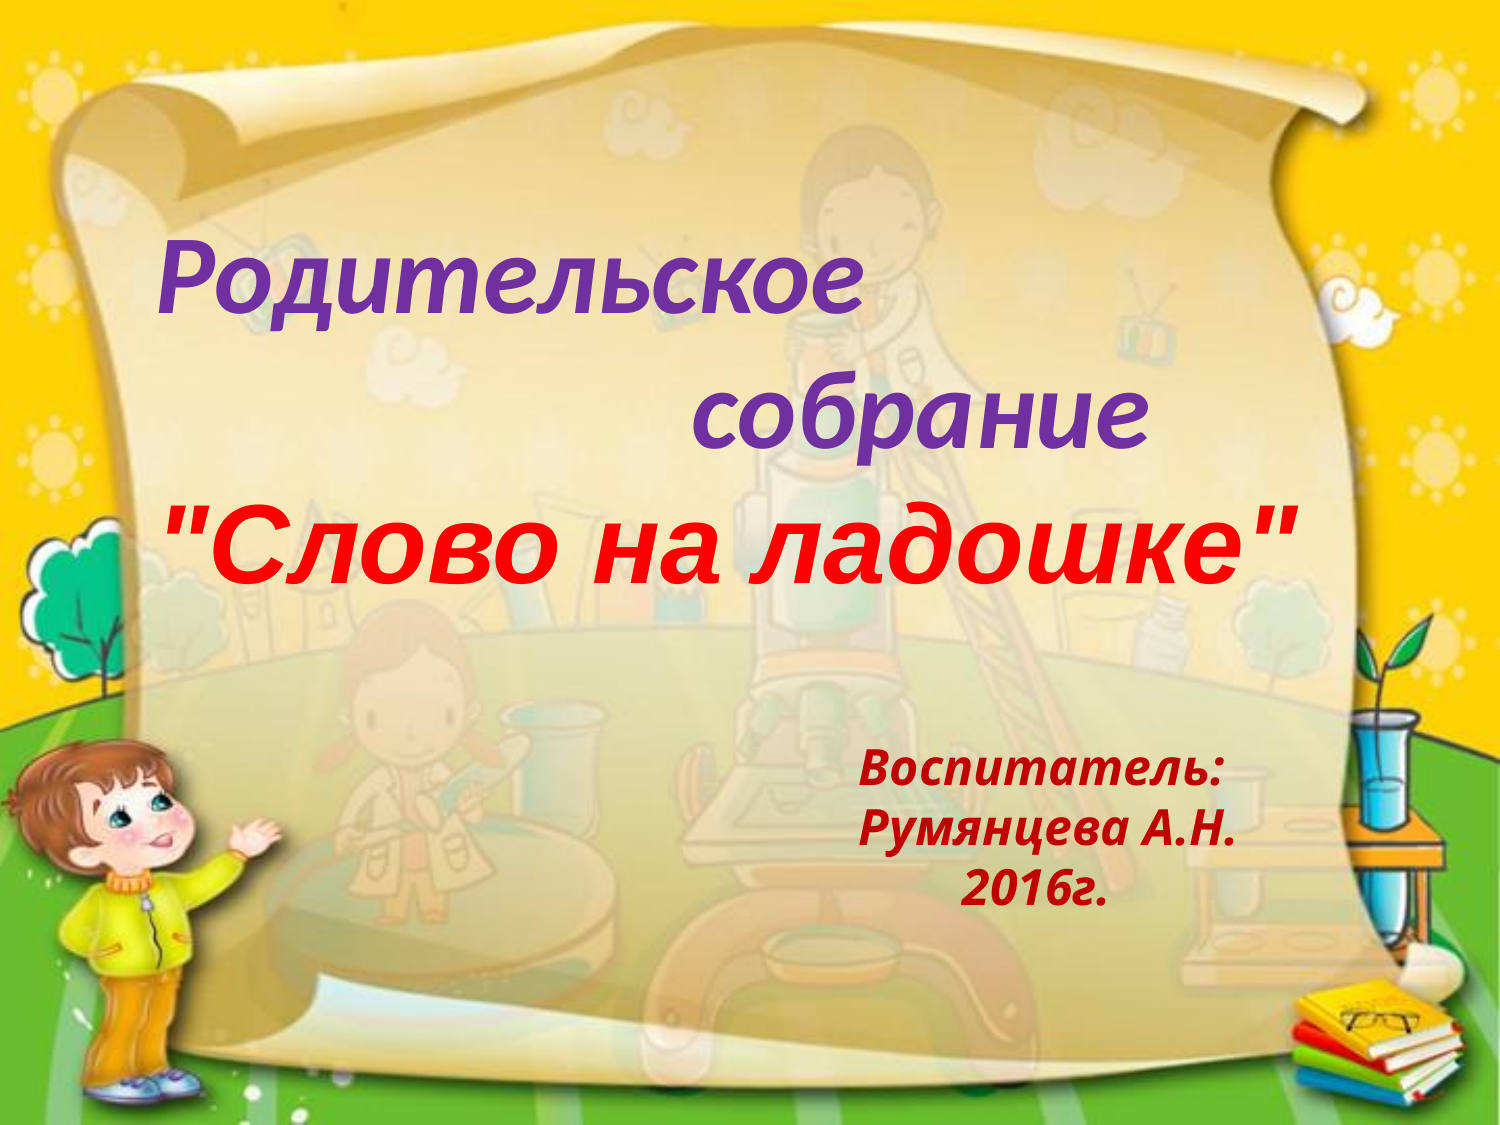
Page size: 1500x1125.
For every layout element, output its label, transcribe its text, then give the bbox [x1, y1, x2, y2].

text_box Родительское собрание "Слово на ладошке" [140, 193, 1325, 614]
picture [0, 0, 1500, 1125]
text_box Воспитатель: Румянцева А.Н. 2016г. [843, 727, 1278, 923]
